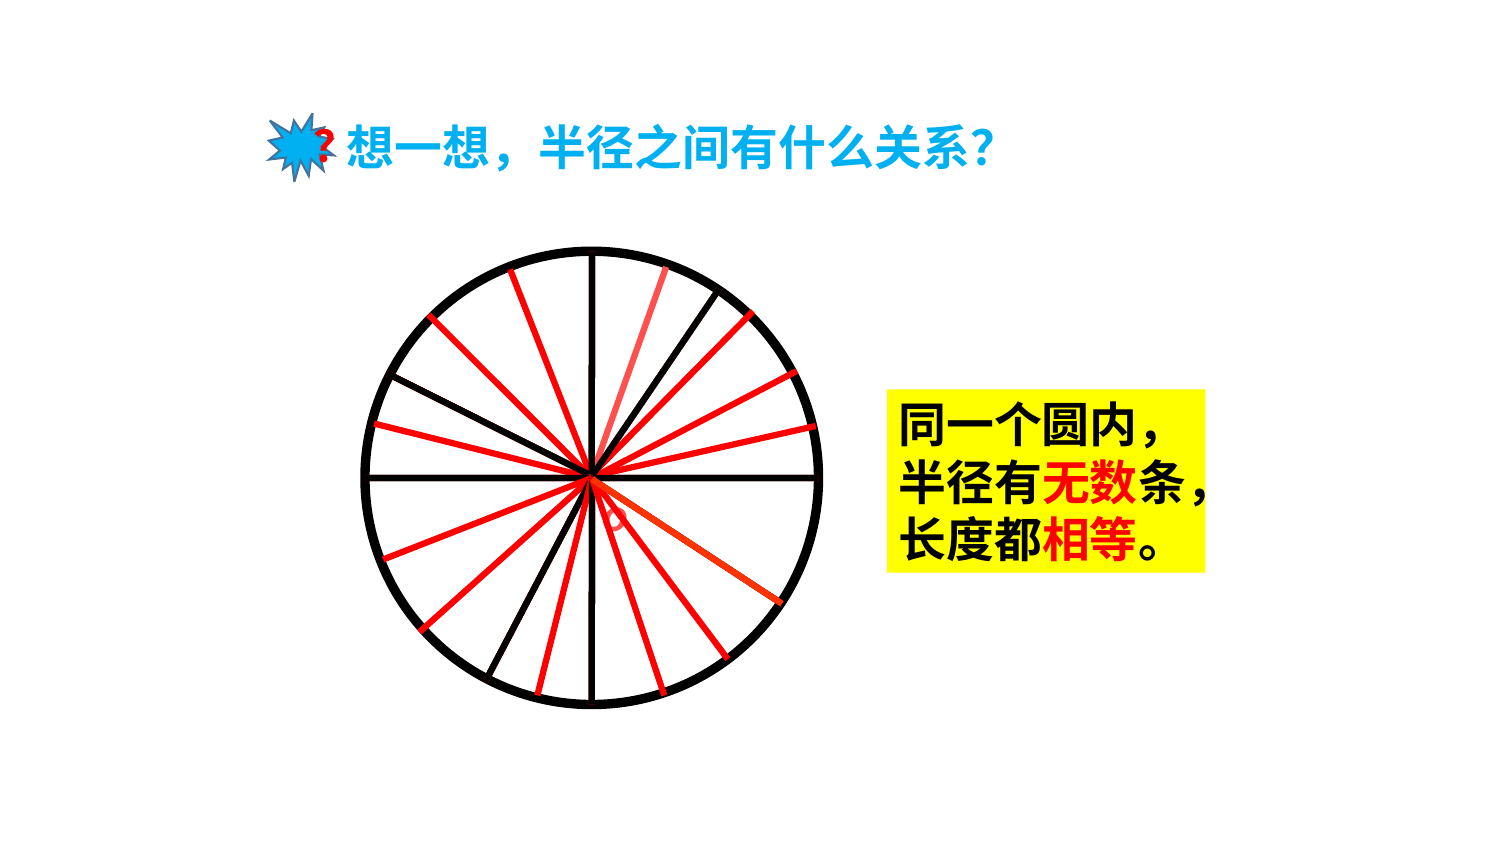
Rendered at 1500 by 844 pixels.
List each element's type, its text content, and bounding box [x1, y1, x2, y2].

text_box • [592, 441, 665, 477]
text_box • [519, 478, 591, 510]
text_box 同一个圆内，半径有无数条，长度都相等。 [887, 389, 1206, 573]
text_box [364, 478, 591, 705]
text_box • [519, 441, 591, 477]
text_box [592, 251, 819, 477]
text_box • [592, 478, 665, 510]
text_box o [592, 510, 656, 547]
text_box [592, 478, 819, 705]
text_box [364, 251, 591, 477]
text_box ？ [265, 112, 338, 183]
text_box 想一想，半径之间有什么关系？ [336, 112, 1128, 181]
